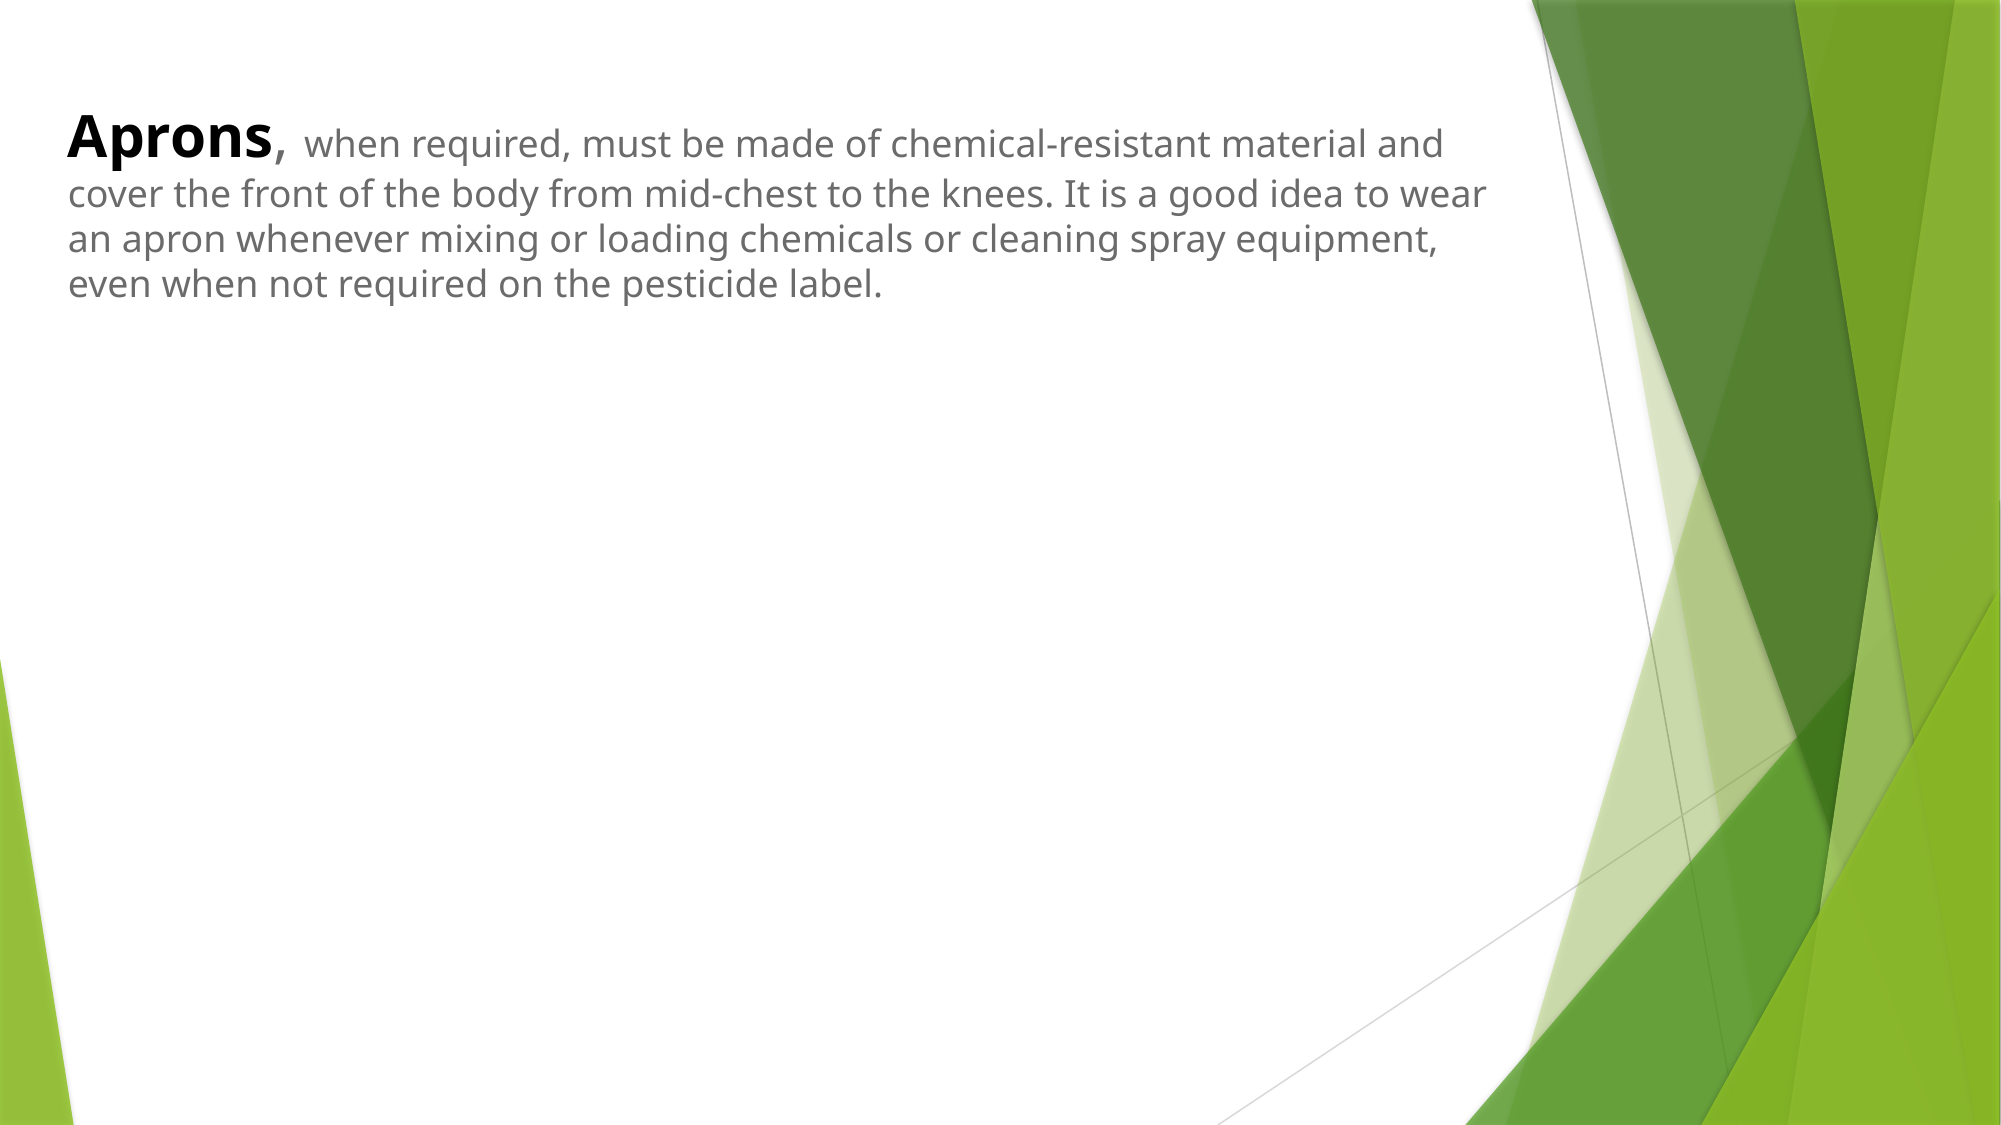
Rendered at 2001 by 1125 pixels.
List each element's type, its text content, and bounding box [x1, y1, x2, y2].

text_box Aprons, when required, must be made of chemical-resistant material and cover the front of the body from mid-chest to the knees. It is a good idea to wear an apron whenever mixing or loading chemicals or cleaning spray equipment, even when not required on the pesticide label. [53, 92, 1516, 312]
